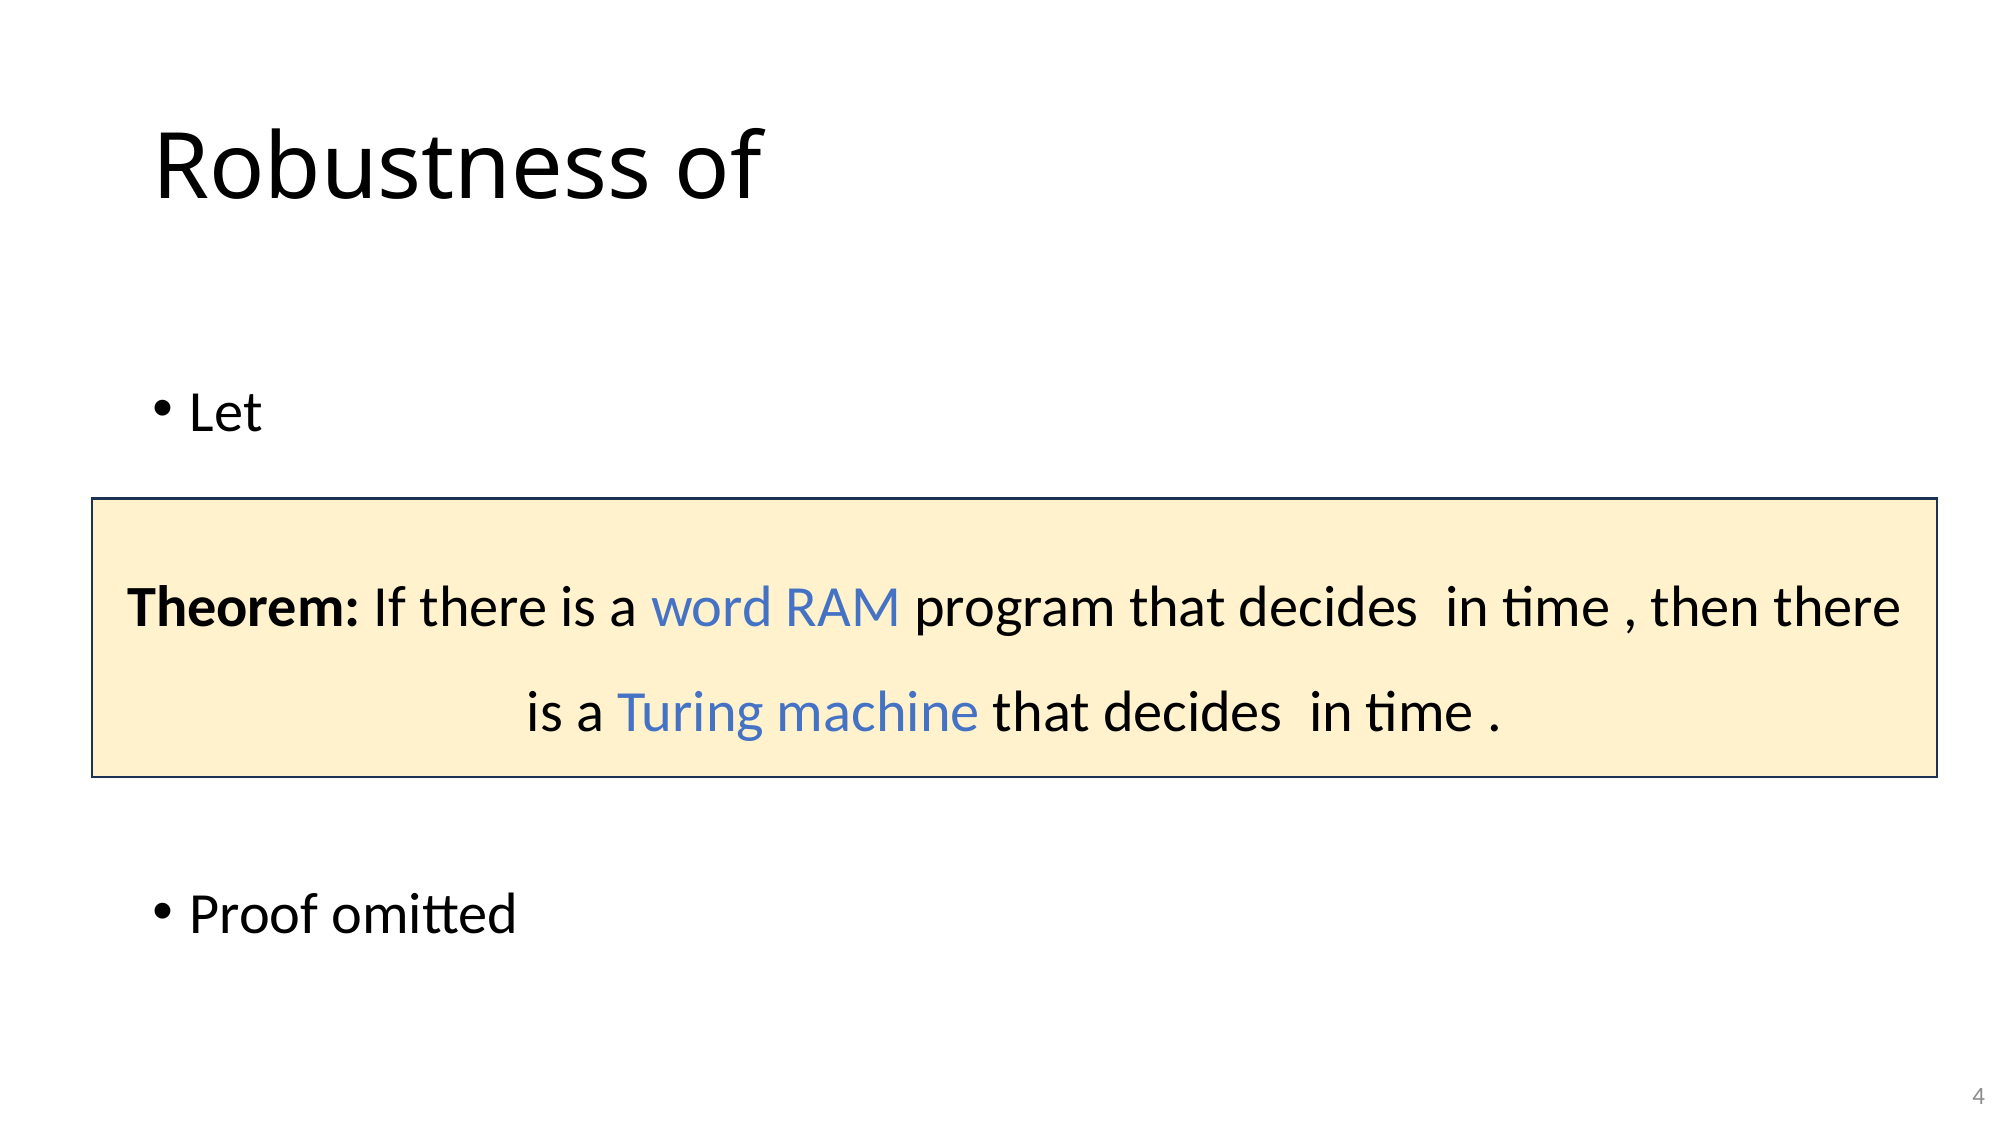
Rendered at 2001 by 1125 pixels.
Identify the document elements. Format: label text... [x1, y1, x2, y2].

slide_number 4 [1550, 1064, 2000, 1125]
